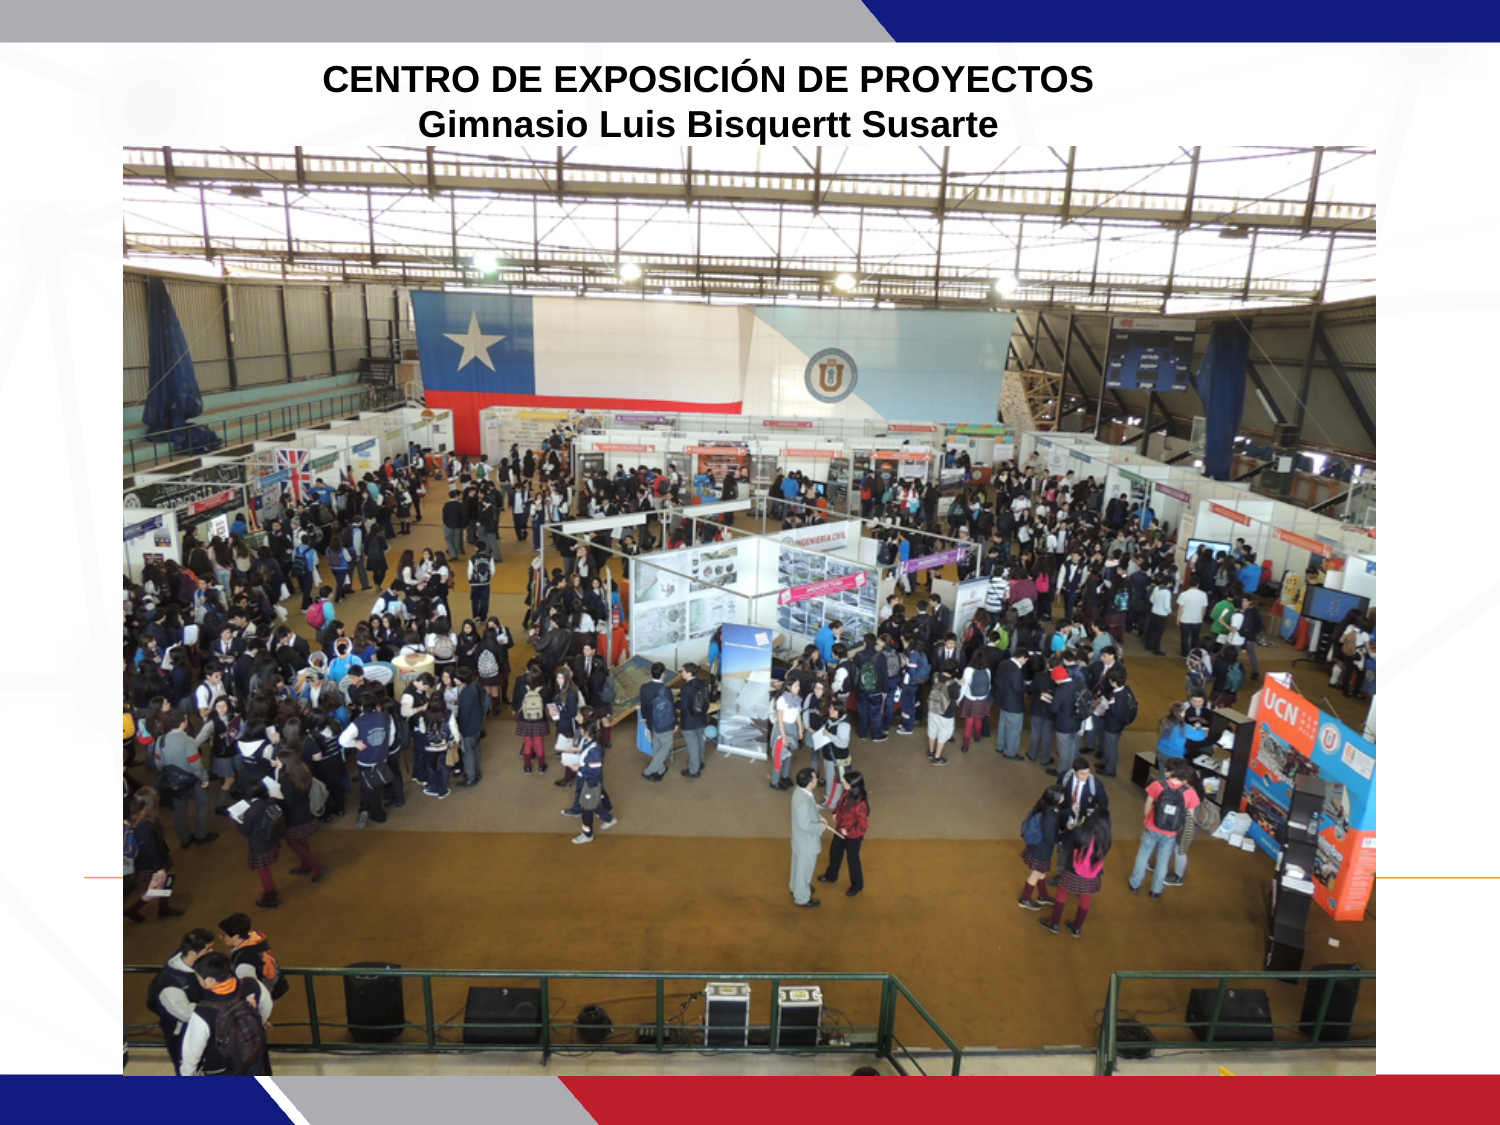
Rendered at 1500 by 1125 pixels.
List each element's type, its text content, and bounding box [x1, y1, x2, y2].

picture [0, 0, 1500, 1125]
text_box CENTRO DE EXPOSICIÓN DE PROYECTOS Gimnasio Luis Bisquertt Susarte [64, 47, 1353, 153]
